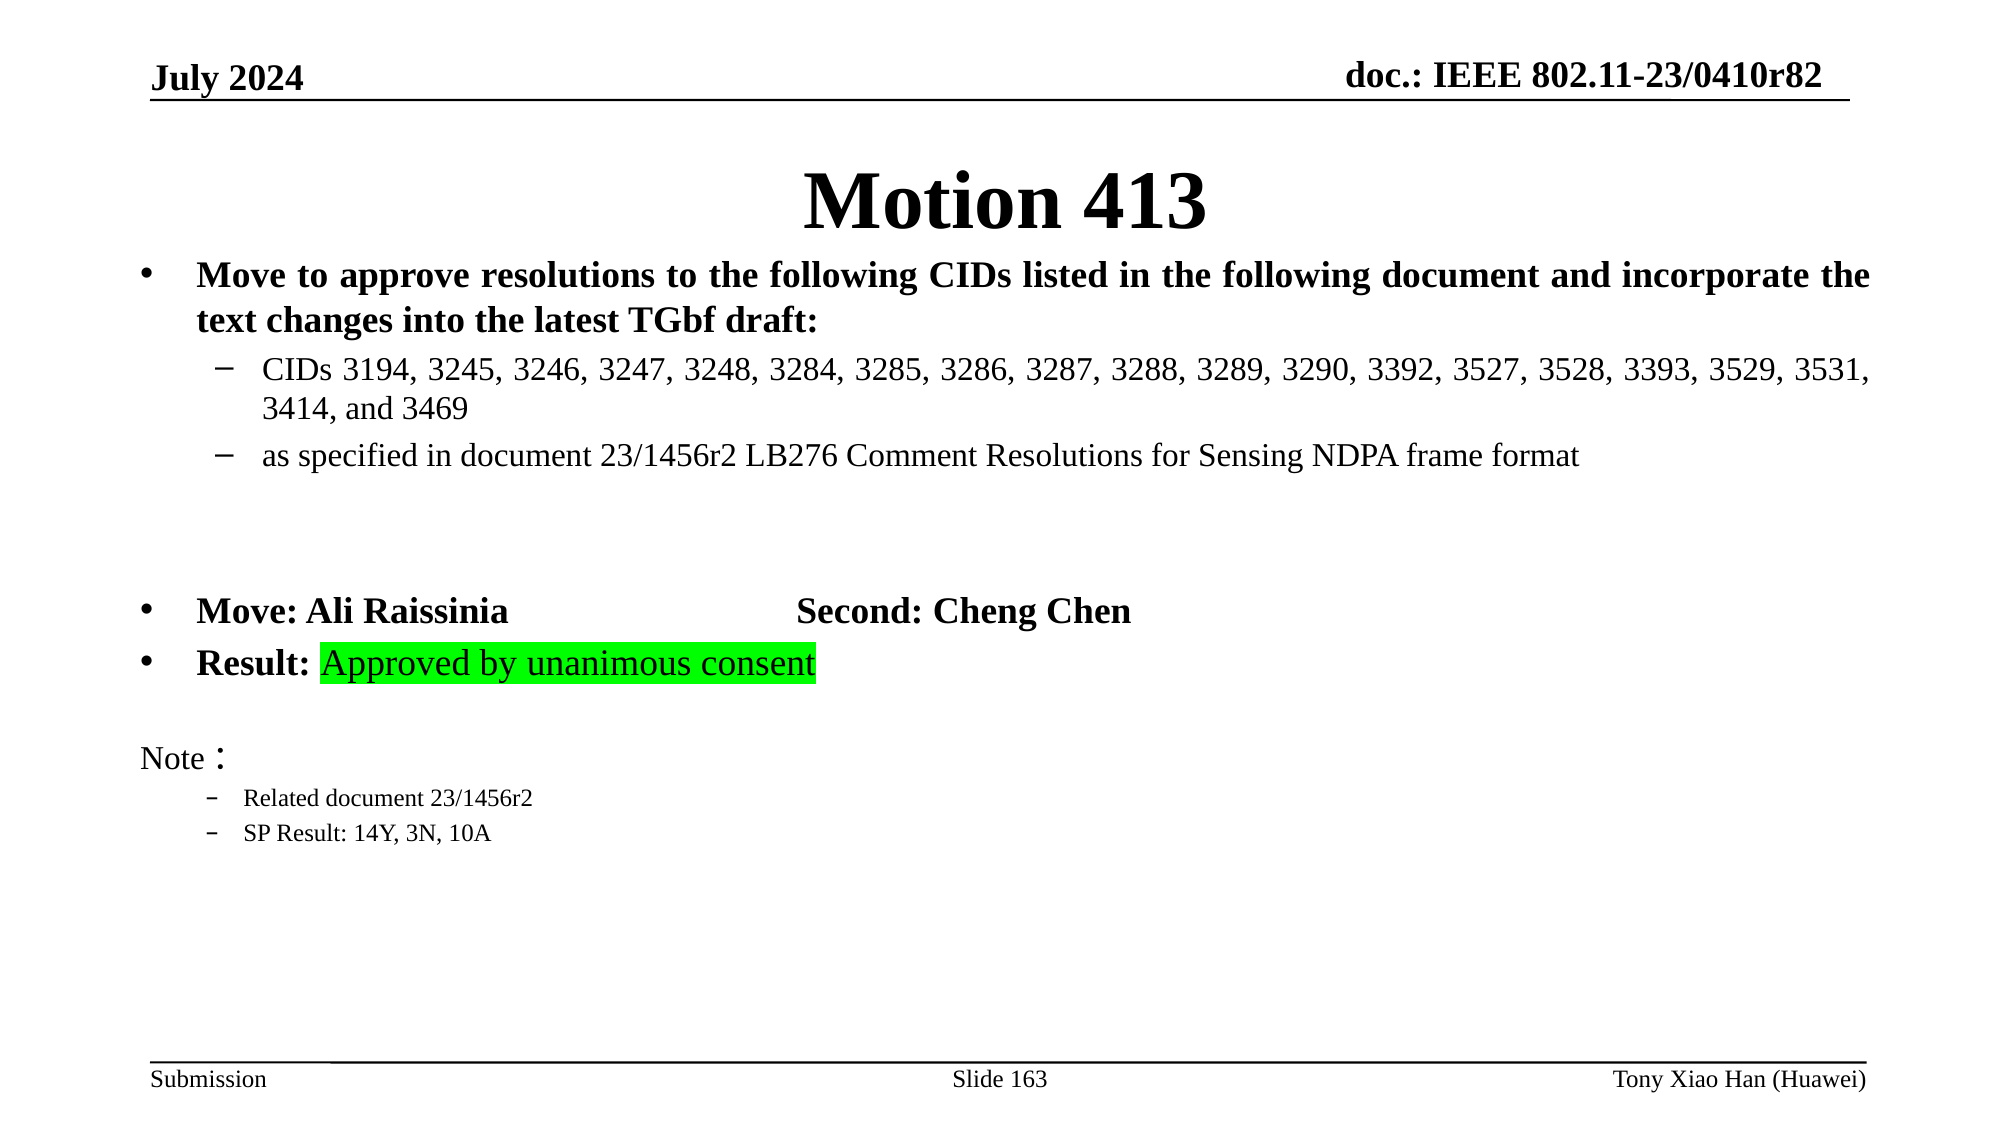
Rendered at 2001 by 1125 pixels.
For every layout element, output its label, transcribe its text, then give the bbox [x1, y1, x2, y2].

text_box Motion 413 [368, 137, 1644, 212]
text_box Move to approve resolutions to the following CIDs listed in the following document and incorporate the text changes into the latest TGbf draft: CIDs 3194, 3245, 3246, 3247, 3248, 3284, 3285, 3286, 3287, 3288, 3289, 3290, 3392, 3527, 3528, 3393, 3529, 3531, 3414, and 3469 as specified in document 23/1456r2 LB276 Comment Resolutions for Sensing NDPA frame format Move: Ali Raissinia Second: Cheng Chen Result: Approved by unanimous consent Note： Related document 23/1456r2 SP Result: 14Y, 3N, 10A [125, 212, 1888, 900]
